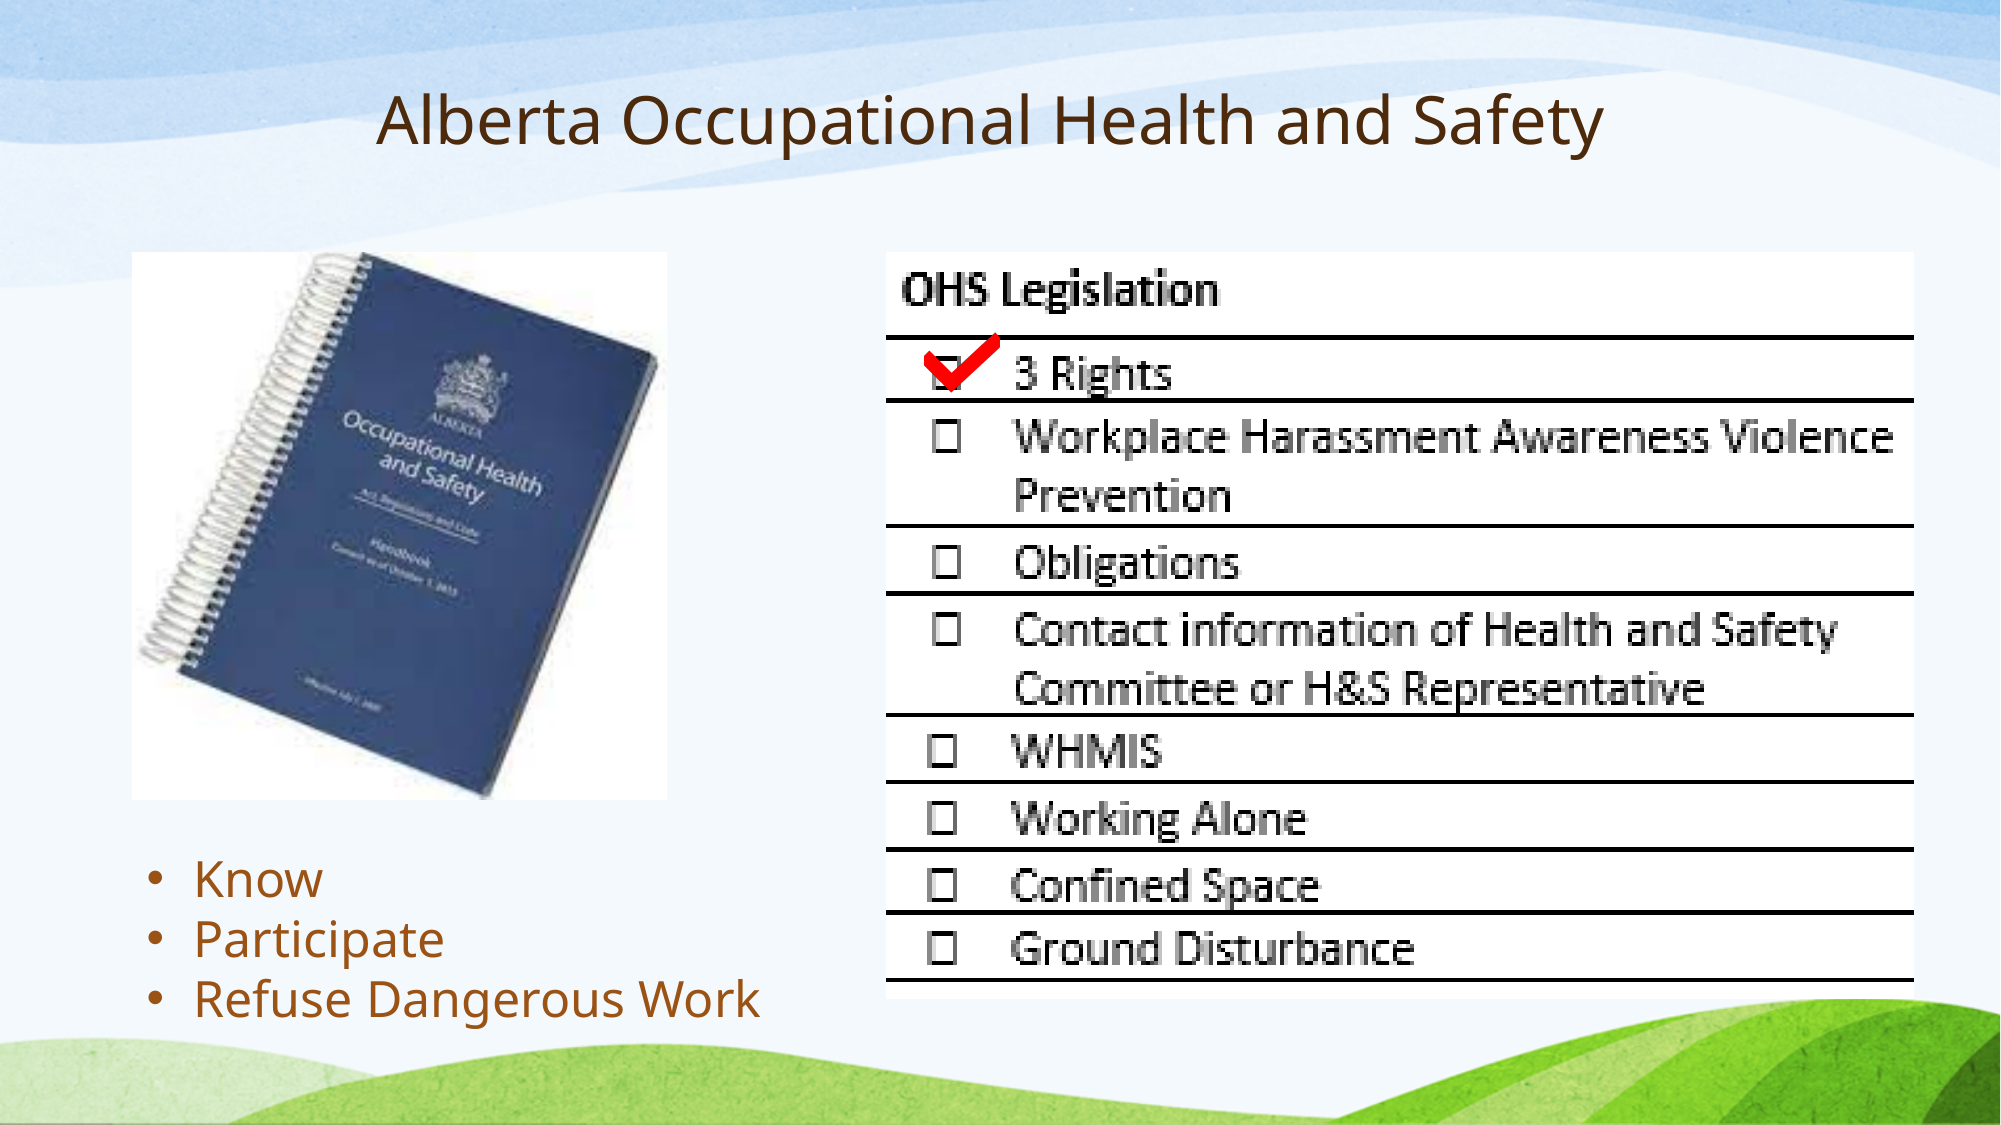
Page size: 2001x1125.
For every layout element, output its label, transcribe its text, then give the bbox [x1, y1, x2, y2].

title Alberta Occupational Health and Safety [174, 46, 1825, 167]
text_box Know Participate Refuse Dangerous Work [131, 840, 893, 1036]
picture [0, 0, 2001, 1125]
